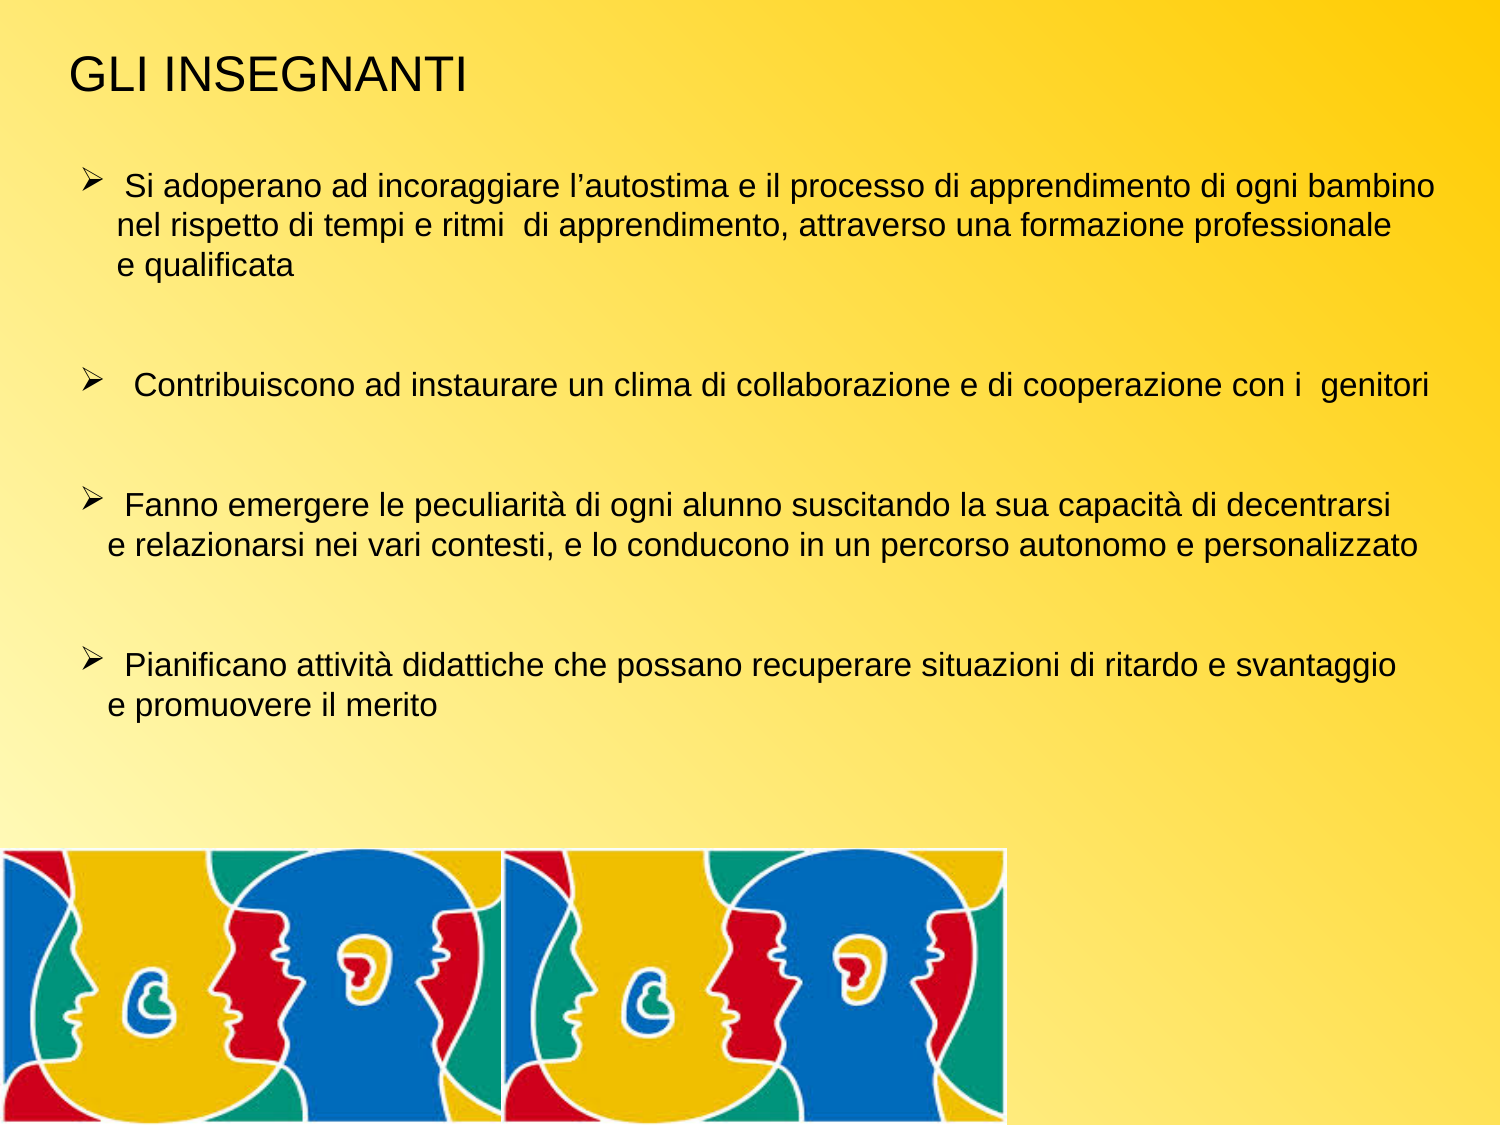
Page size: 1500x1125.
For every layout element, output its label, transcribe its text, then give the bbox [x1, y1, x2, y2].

title GLI INSEGNANTI [0, 42, 538, 100]
text_box Si adoperano ad incoraggiare l’autostima e il processo di apprendimento di ogni bambino nel rispetto di tempi e ritmi di apprendimento, attraverso una formazione professionale e qualificata Contribuiscono ad instaurare un clima di collaborazione e di cooperazione con i genitori Fanno emergere le peculiarità di ogni alunno suscitando la sua capacità di decentrarsi e relazionarsi nei vari contesti, e lo conducono in un percorso autonomo e personalizzato Pianificano attività didattiche che possano recuperare situazioni di ritardo e svantaggio e promuovere il merito [64, 0, 1500, 770]
picture [0, 848, 1007, 1125]
